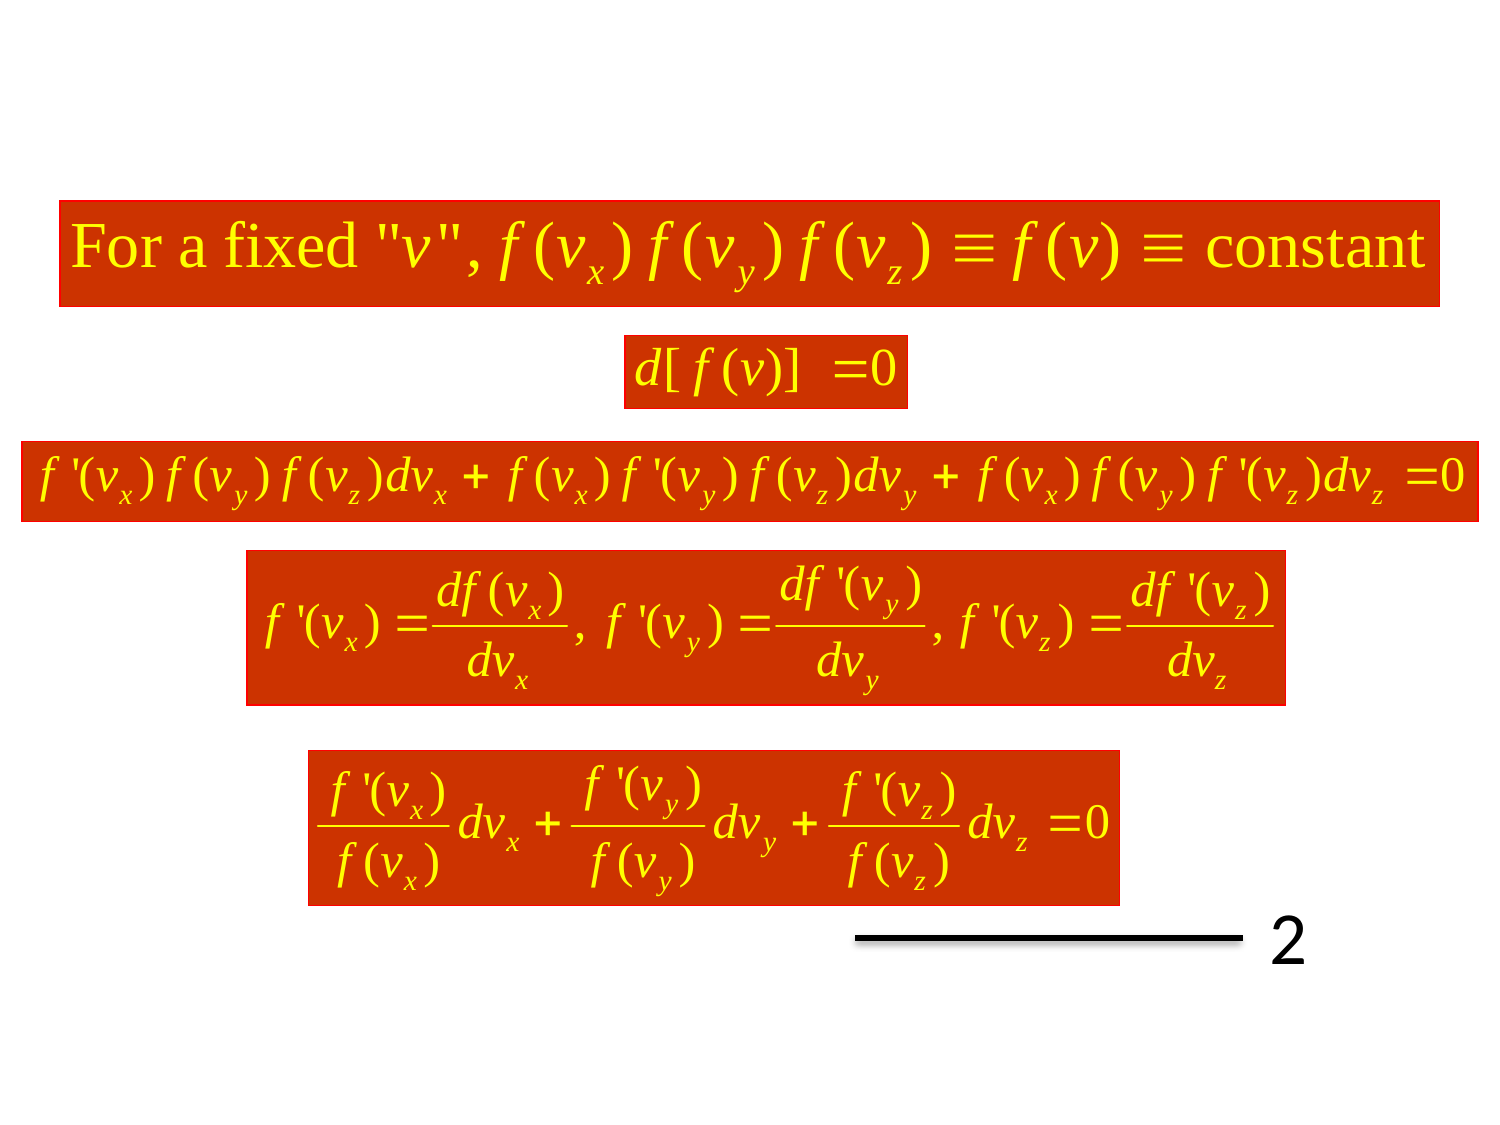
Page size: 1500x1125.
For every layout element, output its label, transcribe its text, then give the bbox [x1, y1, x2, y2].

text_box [60, 201, 1440, 306]
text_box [247, 550, 1286, 705]
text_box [309, 751, 1119, 905]
text_box 2 [1259, 882, 1285, 988]
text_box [625, 336, 907, 408]
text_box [22, 441, 1478, 522]
